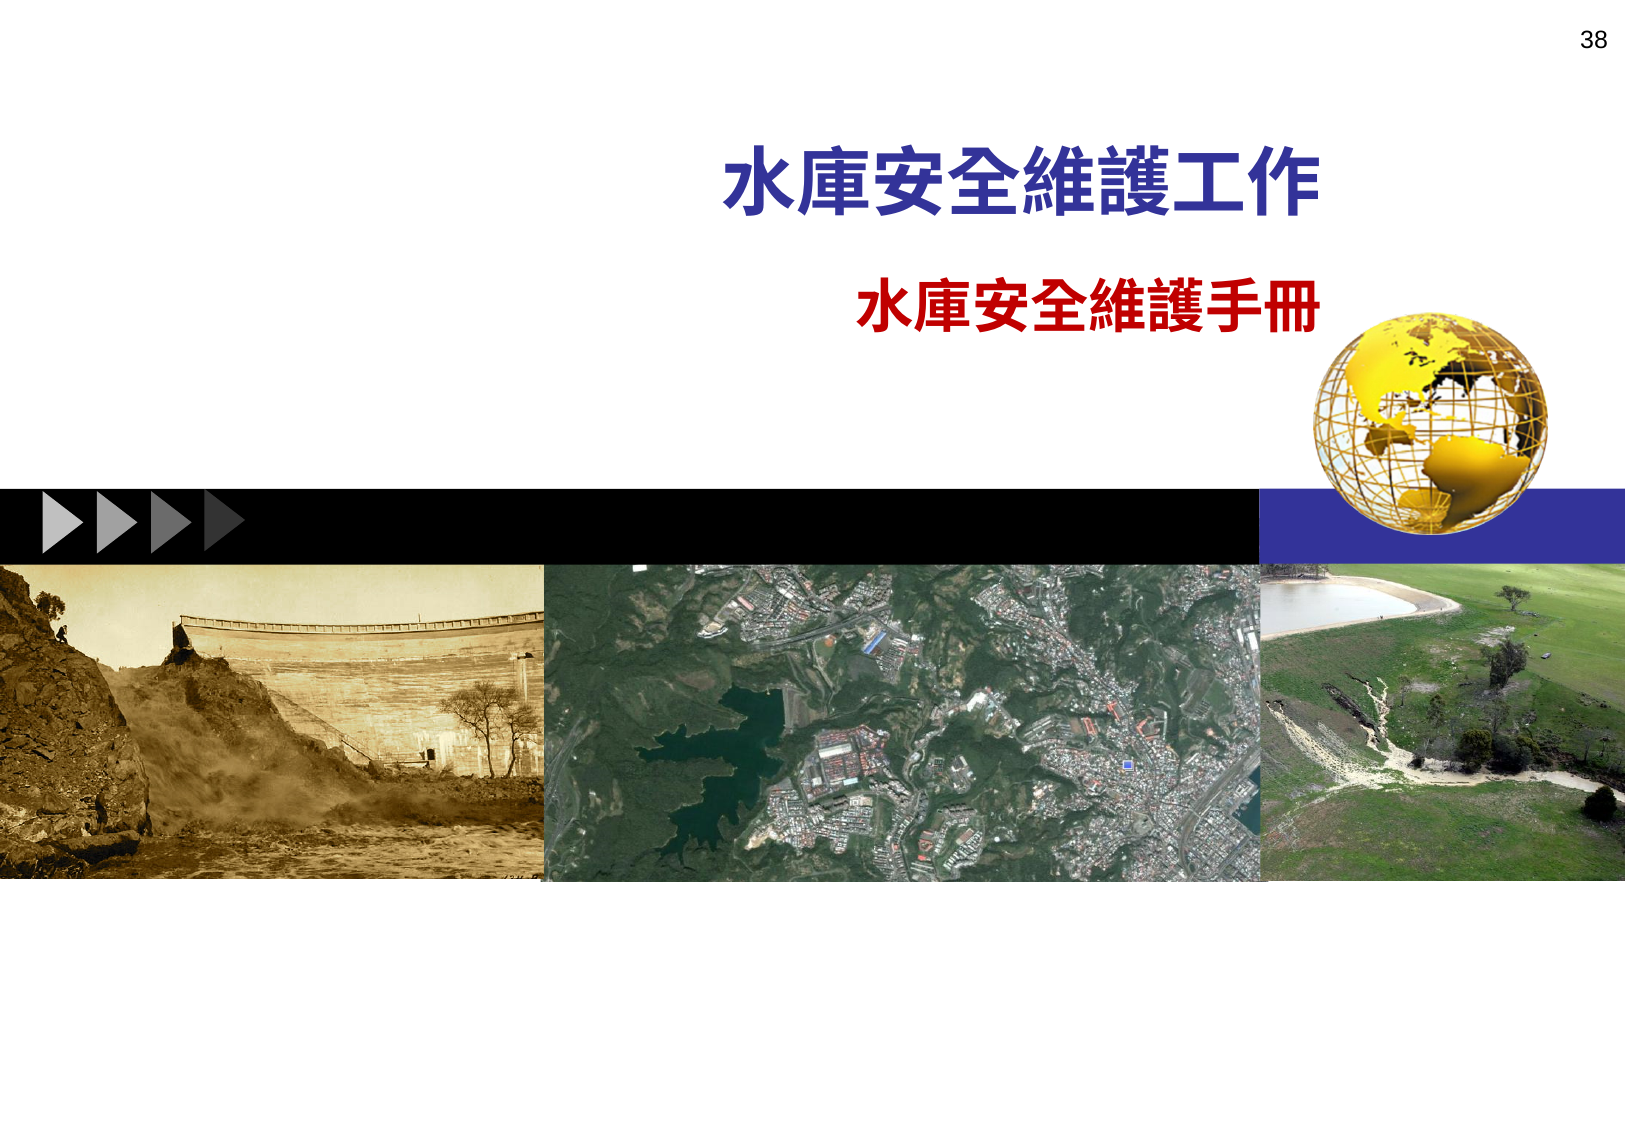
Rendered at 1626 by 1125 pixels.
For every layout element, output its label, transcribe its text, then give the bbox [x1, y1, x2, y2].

picture [0, 564, 1625, 882]
picture [1313, 312, 1548, 535]
title 水庫安全維護工作 水庫安全維護手冊 [118, 104, 1337, 370]
slide_number 38 [1243, 15, 1624, 57]
